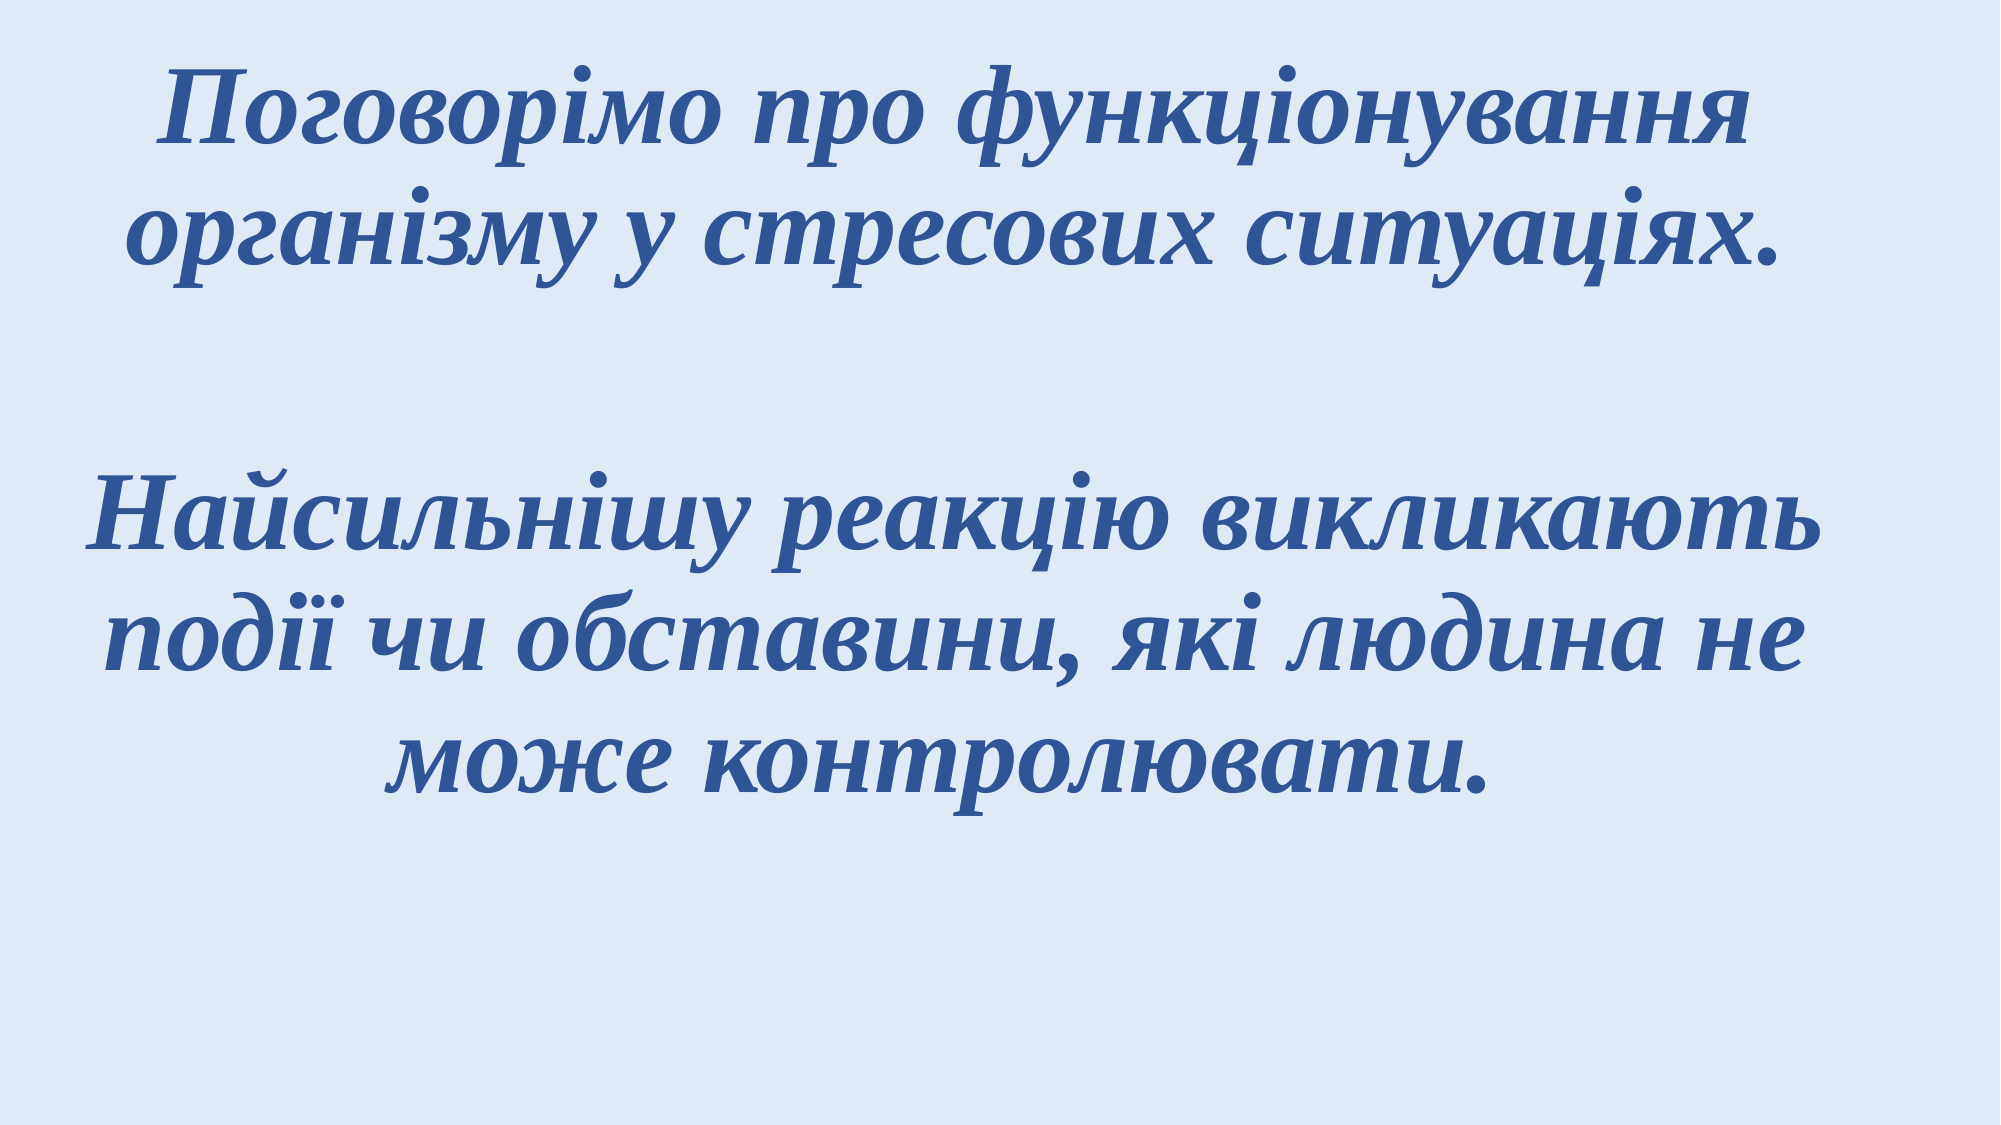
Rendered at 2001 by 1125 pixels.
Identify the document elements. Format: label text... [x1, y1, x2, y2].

list Поговорімо про функціонування організму у стресових ситуаціях. Найсильнішу реакцію викликають події чи обставини, які людина не може контролювати. [49, 38, 1863, 1097]
